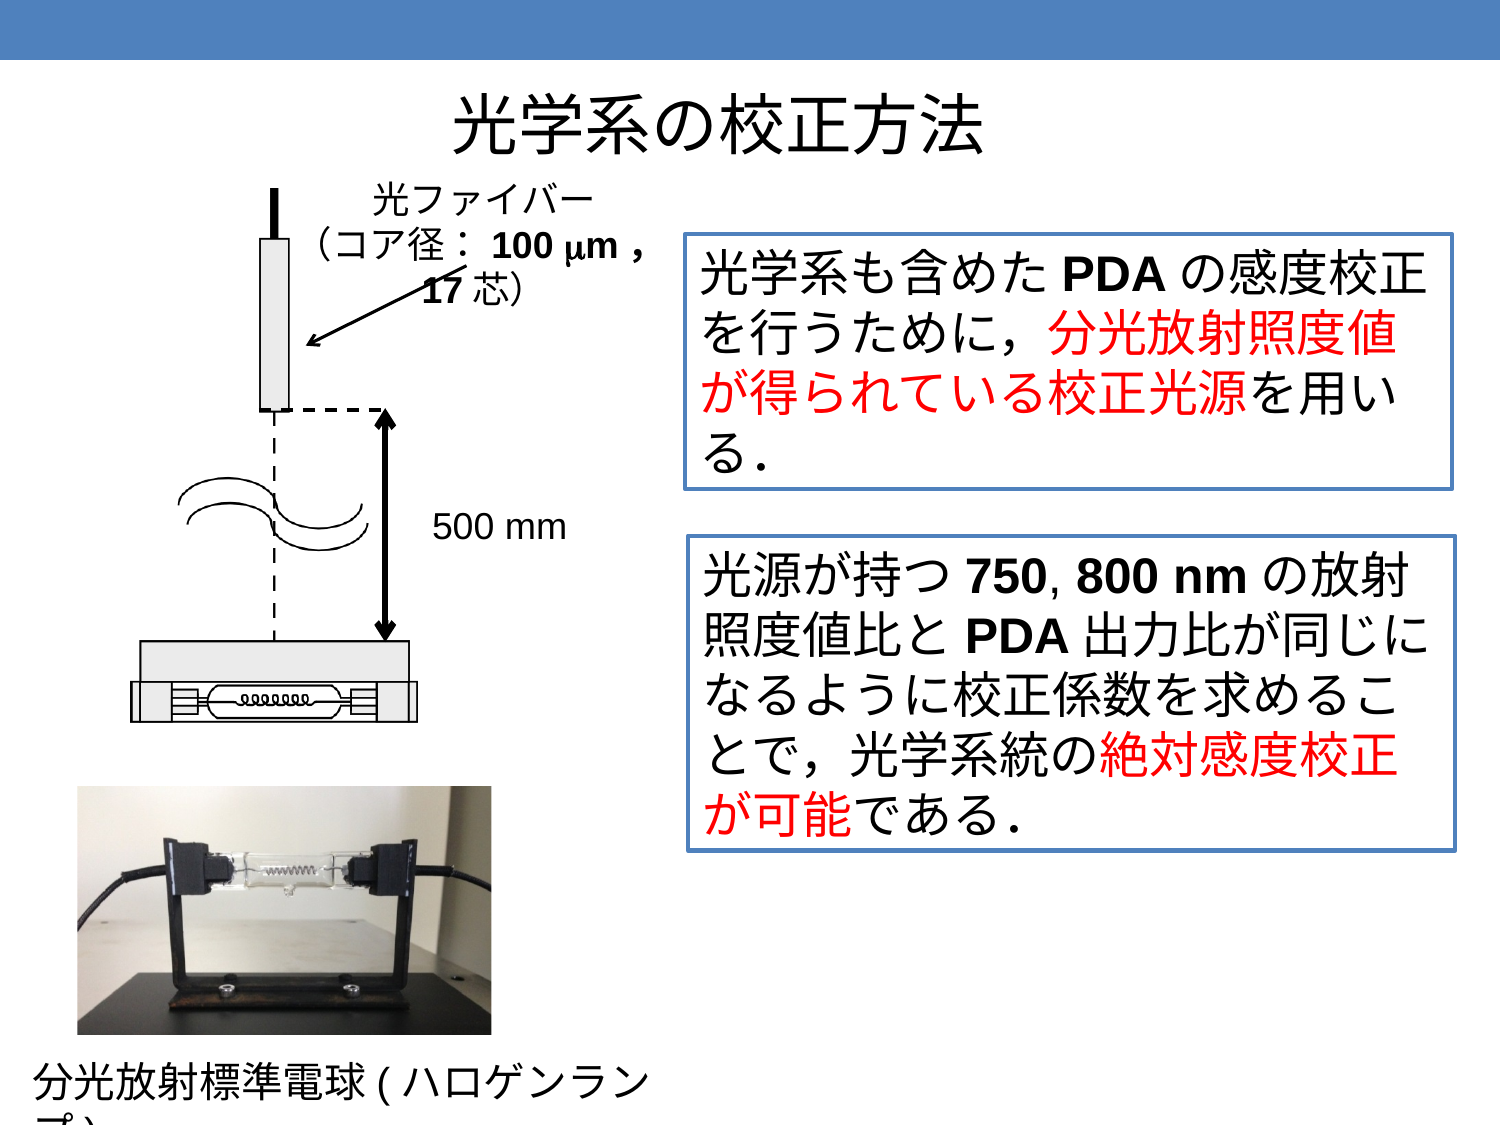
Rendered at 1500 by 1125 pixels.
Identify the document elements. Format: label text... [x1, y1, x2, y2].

text_box 光学系の校正方法 [436, 75, 1001, 170]
text_box 光学系も含めたPDAの感度校正を行うために，分光放射照度値が得られている校正光源を用いる． [702, 232, 1454, 491]
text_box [17, 786, 716, 1115]
text_box 光源が持つ750, 800 nmの放射照度値比とPDA出力比が同じになるように校正係数を求めることで，光学系統の絶対感度校正が可能である． [686, 534, 1457, 853]
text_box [130, 168, 695, 723]
